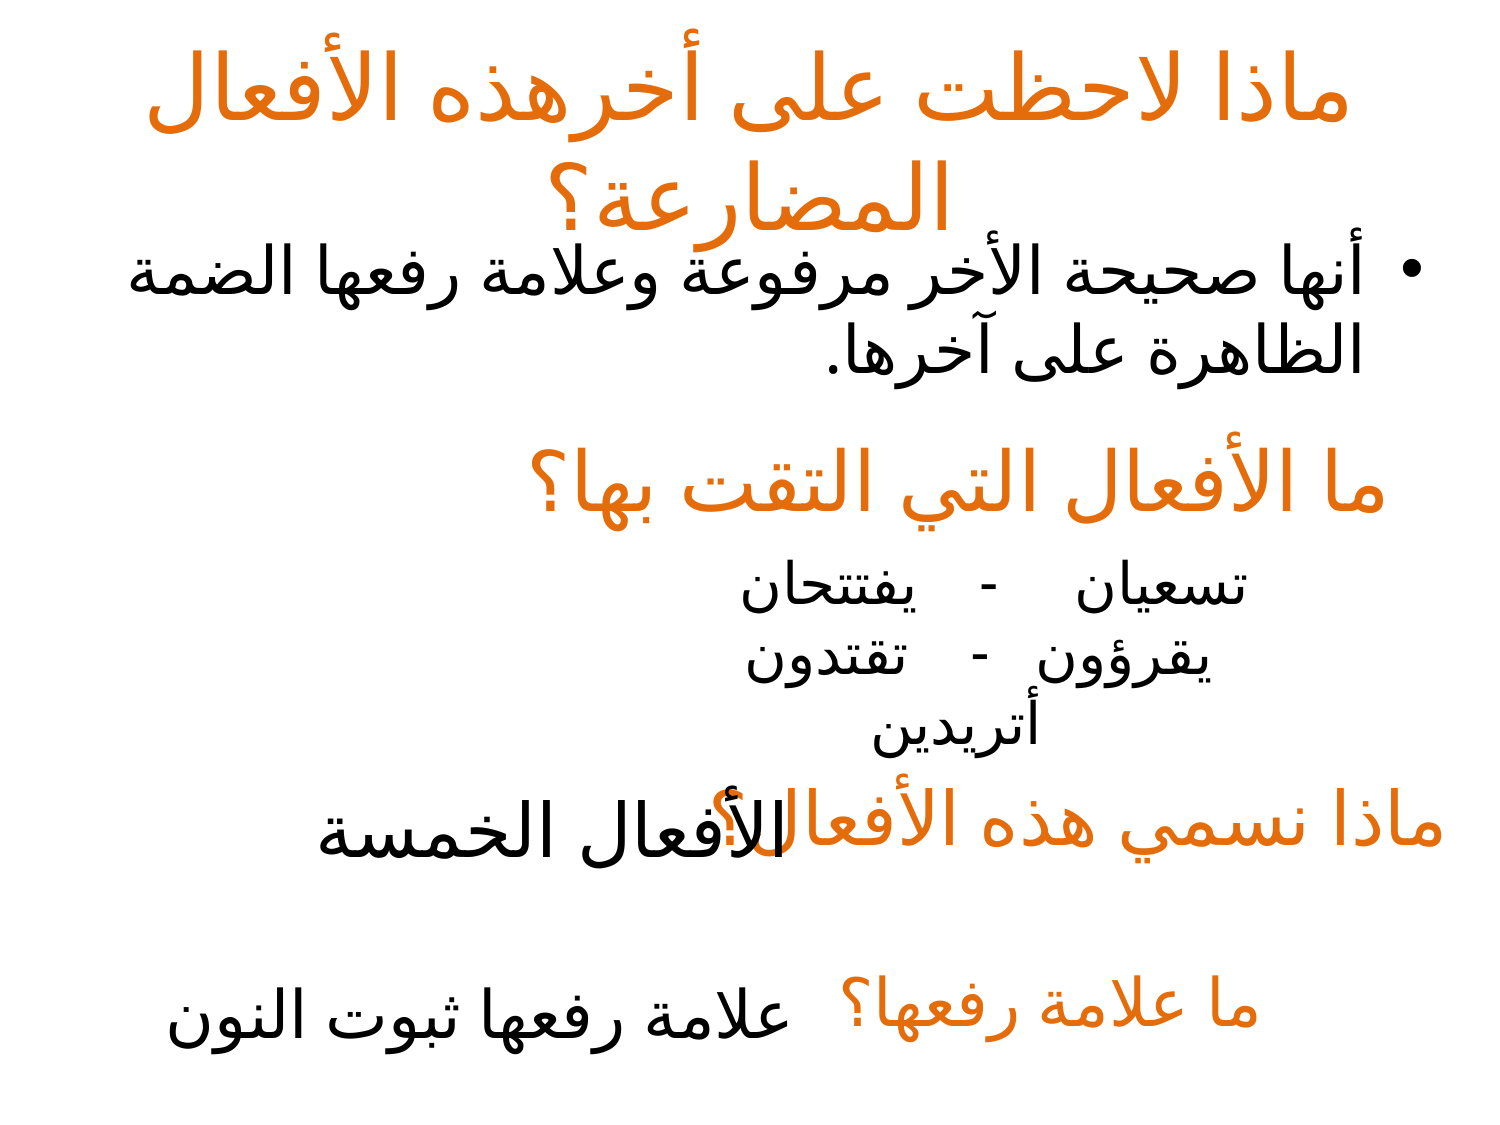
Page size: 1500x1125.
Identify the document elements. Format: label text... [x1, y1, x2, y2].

text_box ماذا نسمي هذه الأفعال؟ [693, 763, 1463, 868]
text_box تسعيان - يفتتحان يقرؤون - تقتدون أتريدين [693, 538, 1264, 763]
text_box ما الأفعال التي التقت بها؟ [512, 420, 1407, 536]
list أنها صحيحة الأخر مرفوعة وعلامة رفعها الضمة الظاهرة على آخرها. [88, 219, 1439, 461]
text_box علامة رفعها ثبوت النون [150, 964, 810, 1059]
text_box ما علامة رفعها؟ [823, 952, 1278, 1047]
text_box الأفعال الخمسة [300, 775, 805, 880]
title ماذا لاحظت على أخرهذه الأفعال المضارعة؟ [75, 45, 1425, 233]
